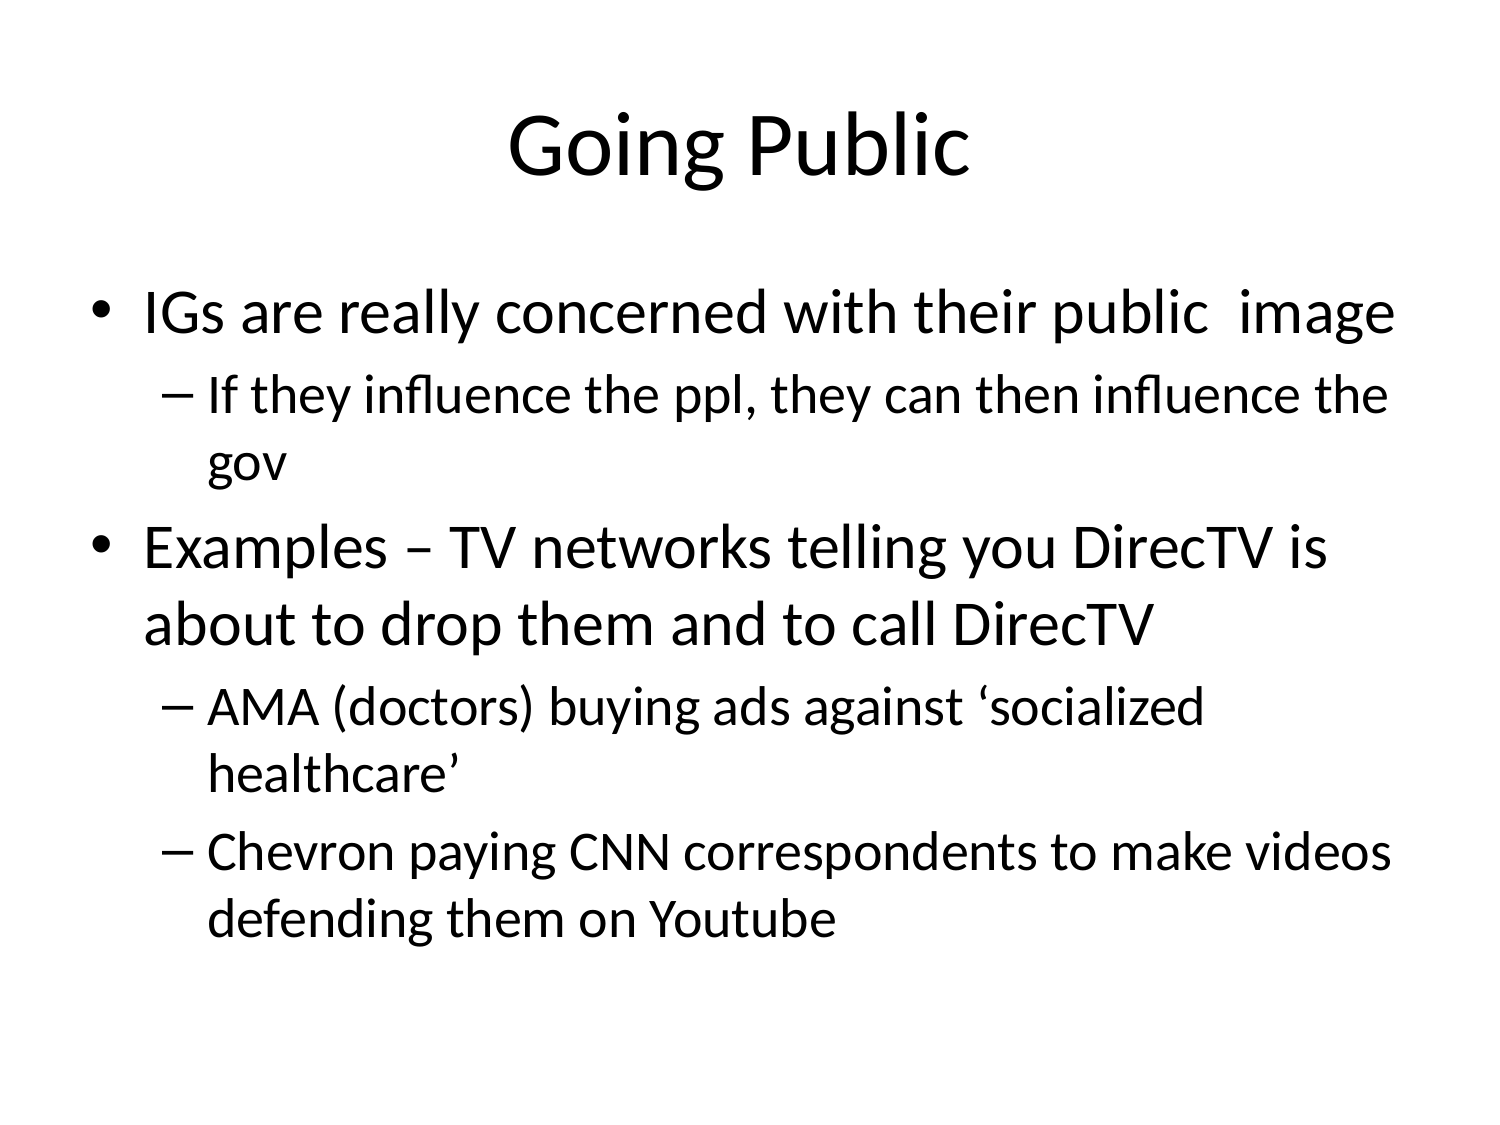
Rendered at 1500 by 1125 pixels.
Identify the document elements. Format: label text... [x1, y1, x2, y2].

title Going Public [75, 45, 1425, 233]
list IGs are really concerned with their public image If they influence the ppl, they can then influence the gov Examples – TV networks telling you DirecTV is about to drop them and to call DirecTV AMA (doctors) buying ads against ‘socialized healthcare’ Chevron paying CNN correspondents to make videos defending them on Youtube [75, 262, 1425, 1005]
